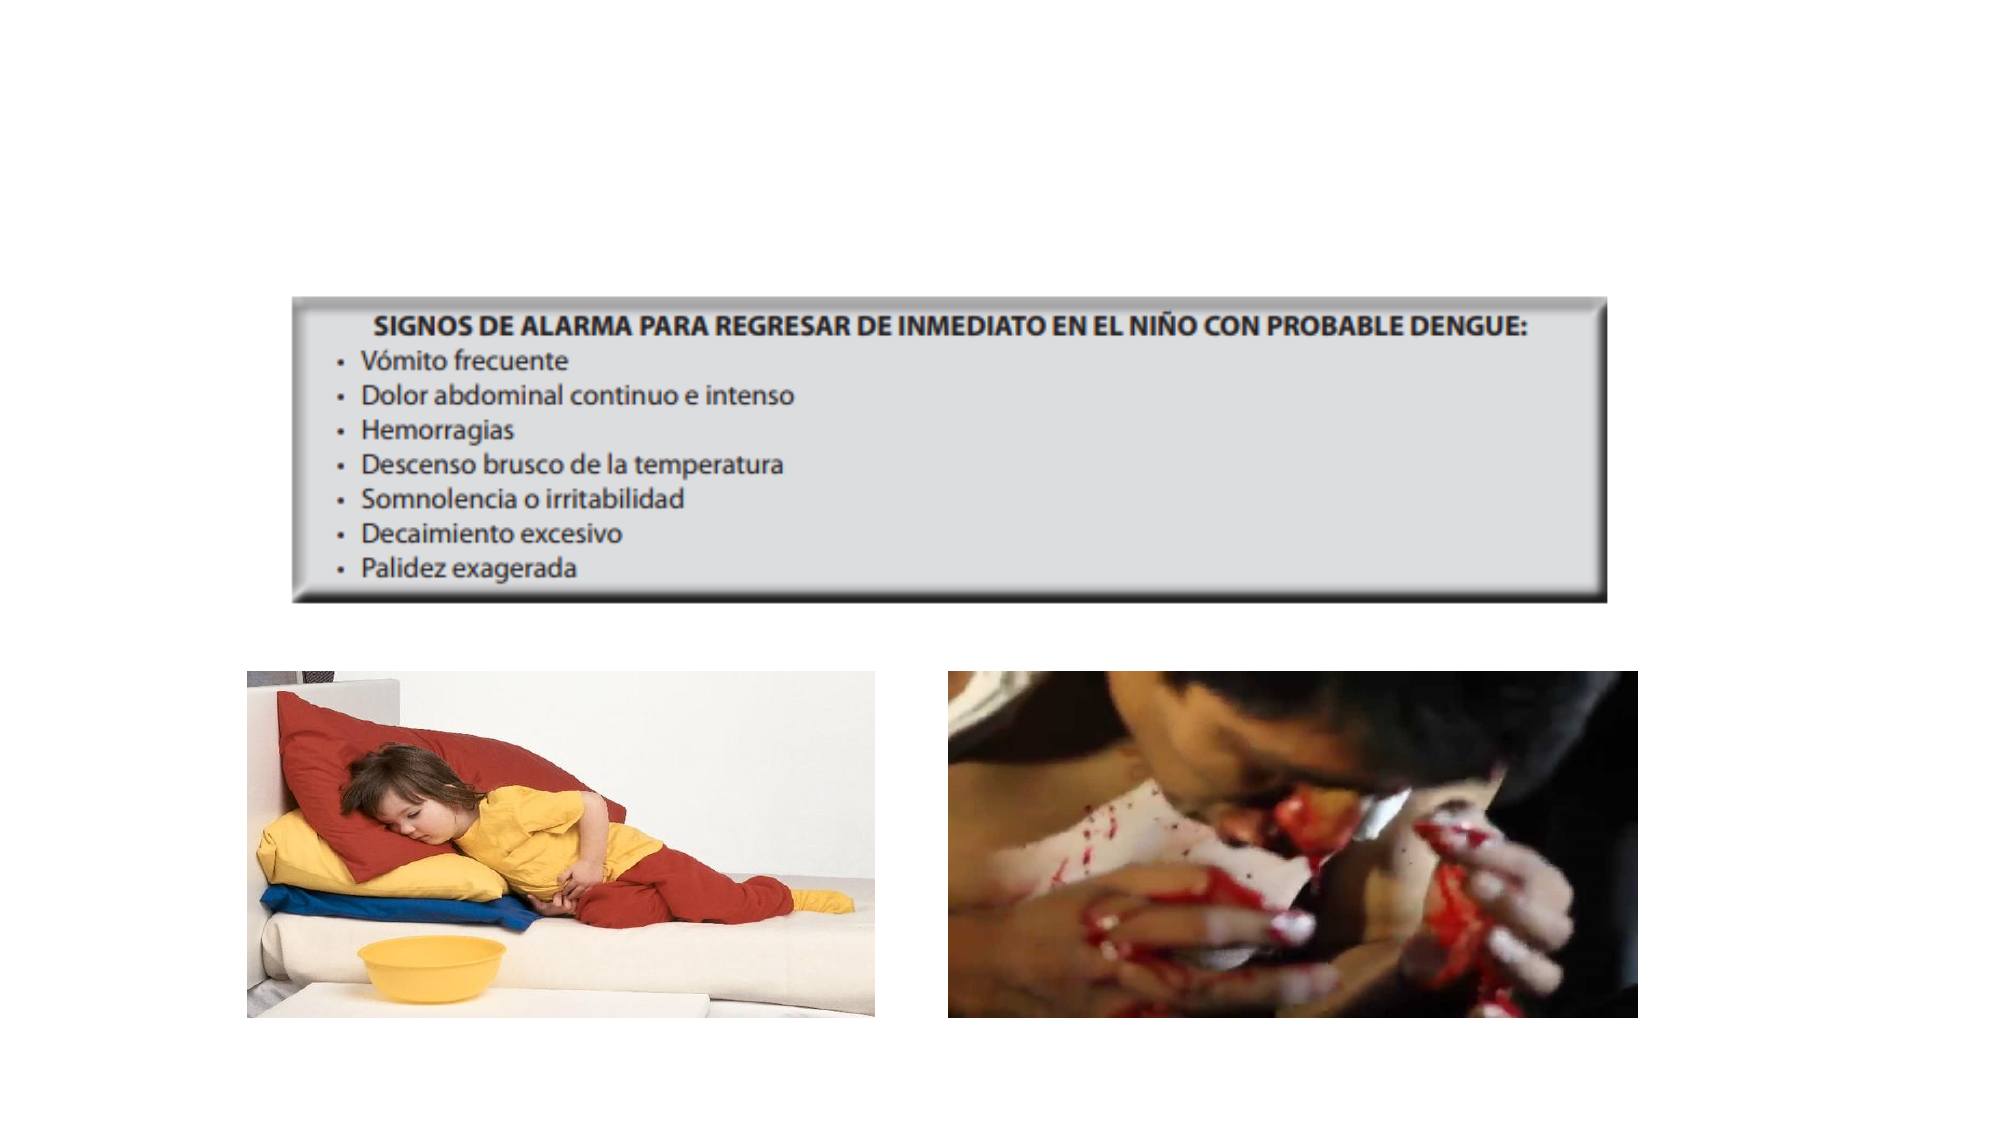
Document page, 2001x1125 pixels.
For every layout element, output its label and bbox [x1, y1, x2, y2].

picture [948, 671, 1638, 1018]
picture [247, 671, 875, 1018]
picture [289, 289, 1608, 605]
